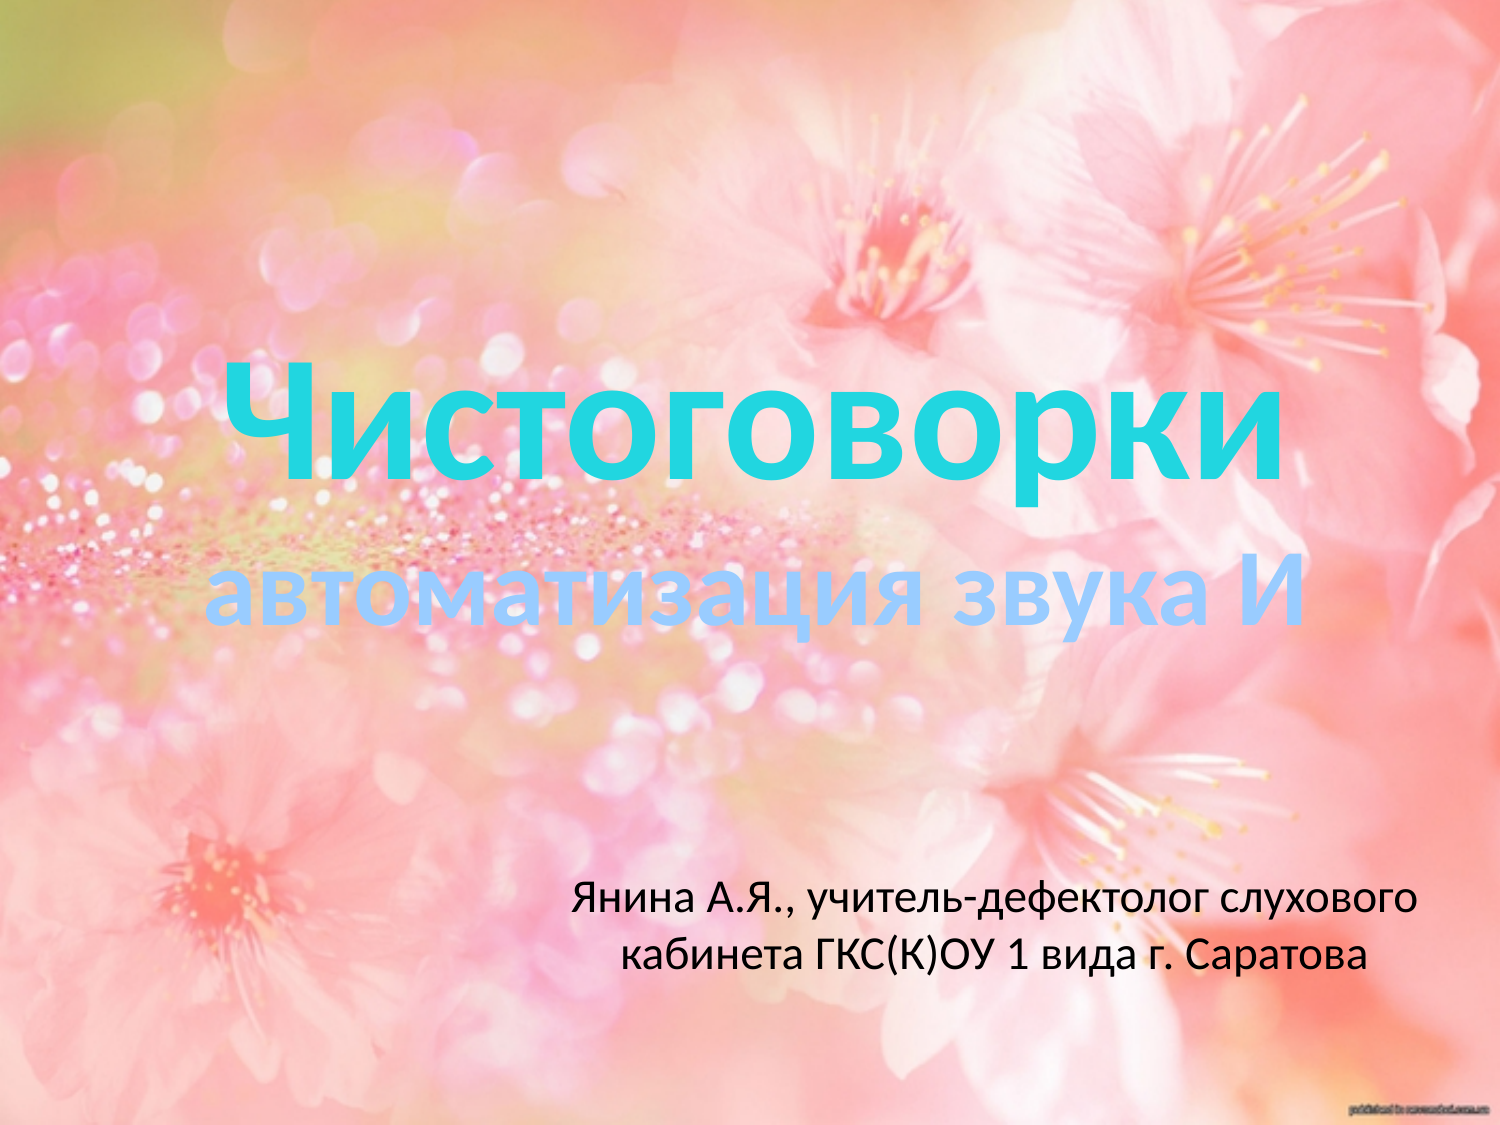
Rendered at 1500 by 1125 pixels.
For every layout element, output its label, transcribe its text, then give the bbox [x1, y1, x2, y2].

subtitle Янина А.Я., учитель-дефектолог слухового кабинета ГКС(К)ОУ 1 вида г. Саратова [537, 857, 1453, 1024]
title Чистоговорки автоматизация звука И [64, 290, 1447, 657]
picture [0, 0, 1500, 1125]
